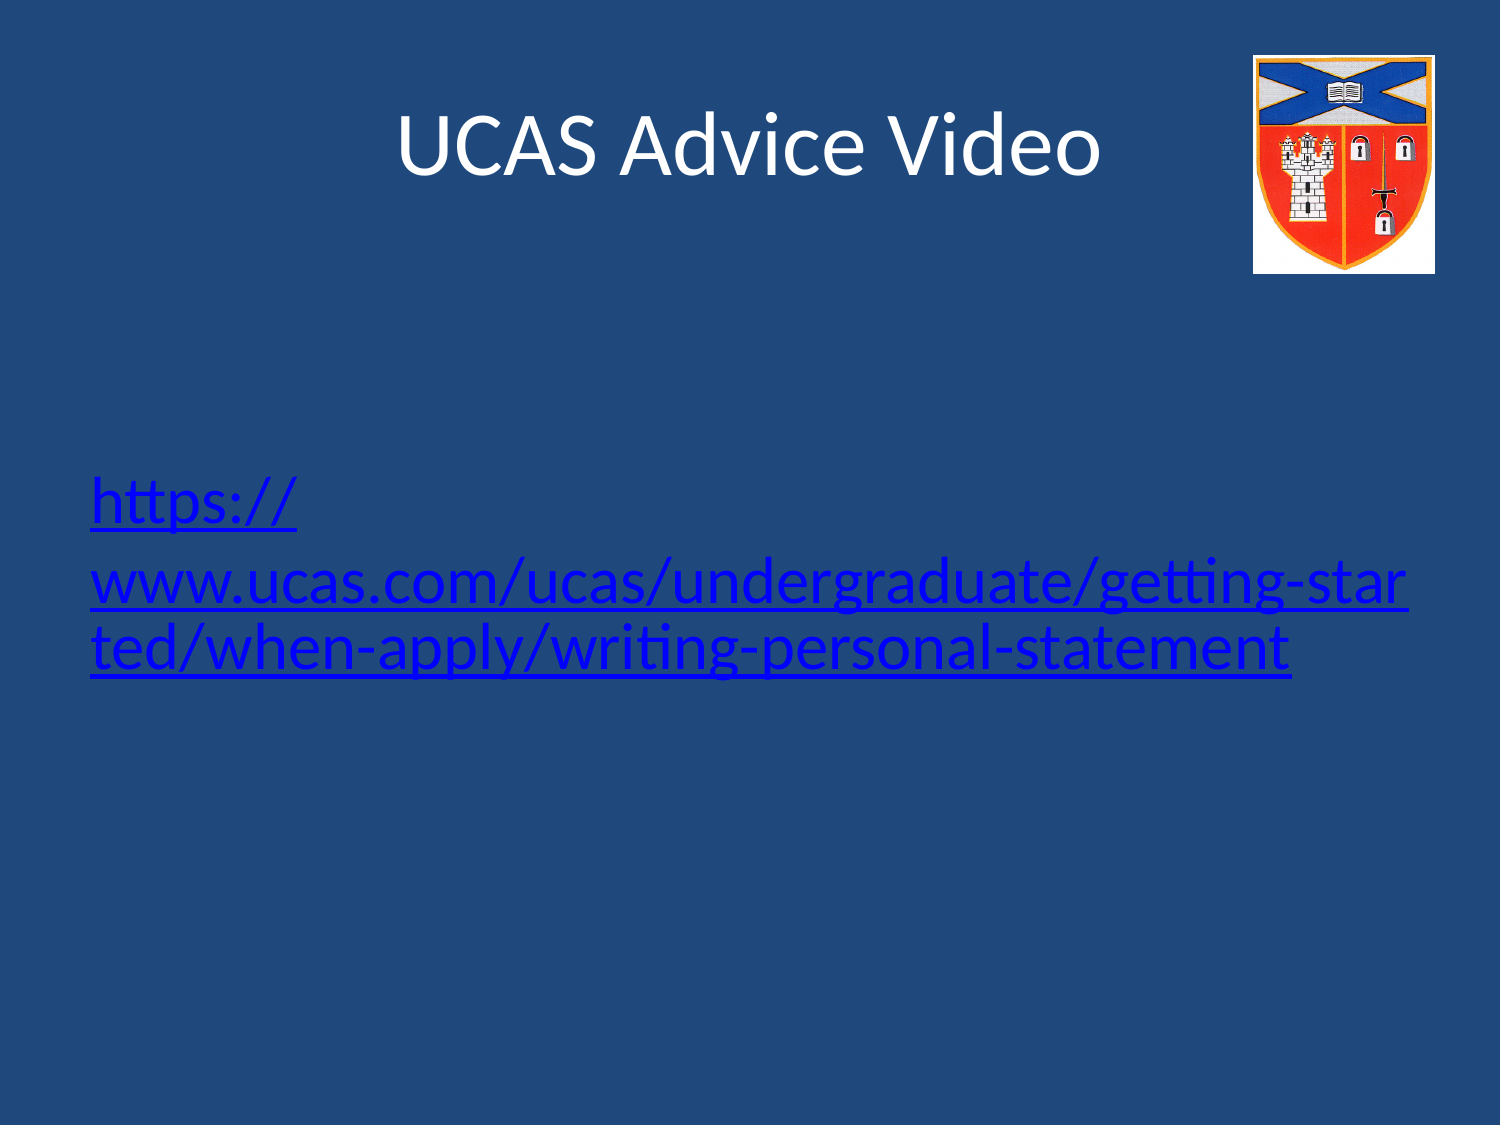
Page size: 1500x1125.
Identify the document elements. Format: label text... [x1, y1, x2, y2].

picture [1146, 55, 1500, 274]
title UCAS Advice Video [75, 45, 1425, 233]
list https://www.ucas.com/ucas/undergraduate/getting-started/when-apply/writing-personal-statement [75, 262, 1425, 1005]
